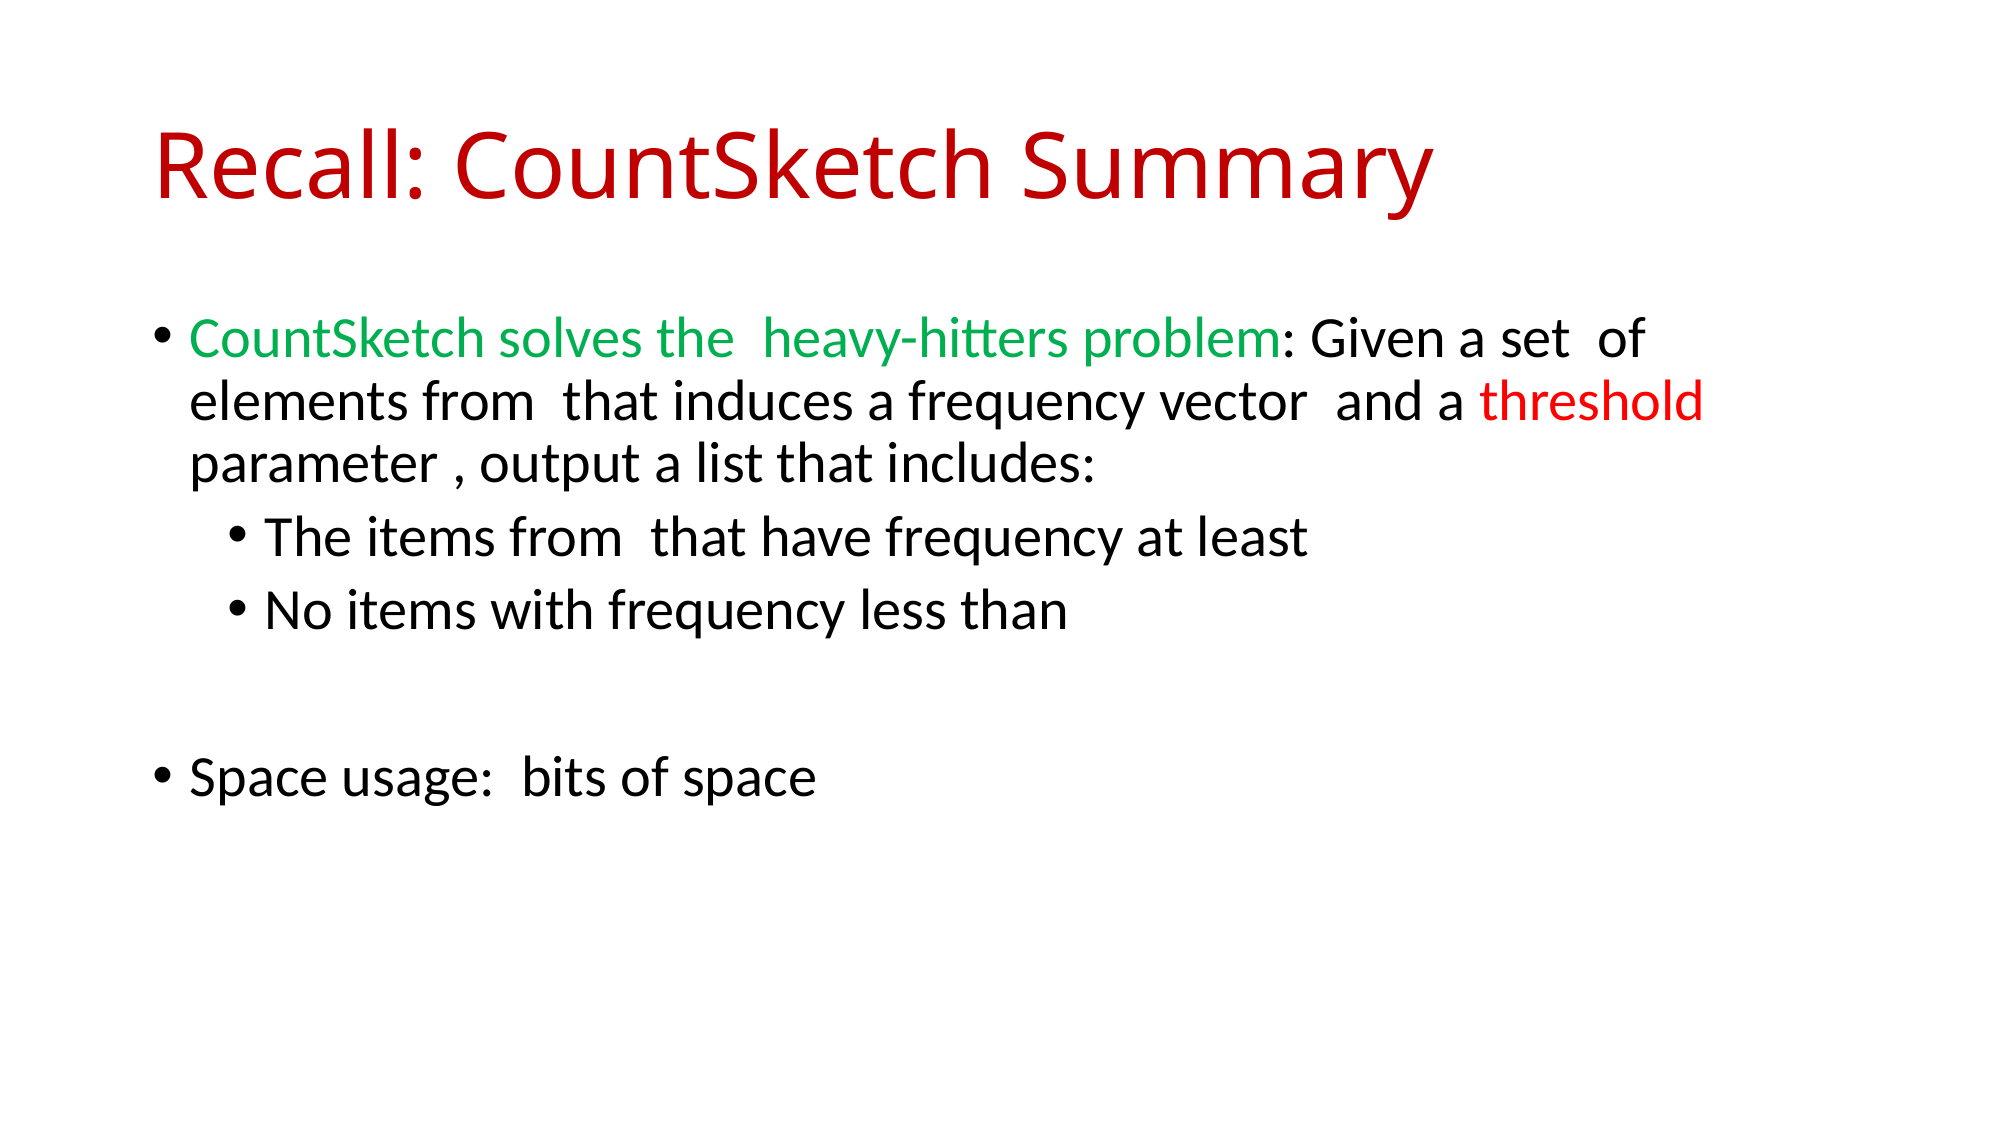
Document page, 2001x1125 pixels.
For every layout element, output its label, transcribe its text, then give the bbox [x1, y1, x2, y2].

title Recall: CountSketch Summary [137, 59, 1863, 278]
